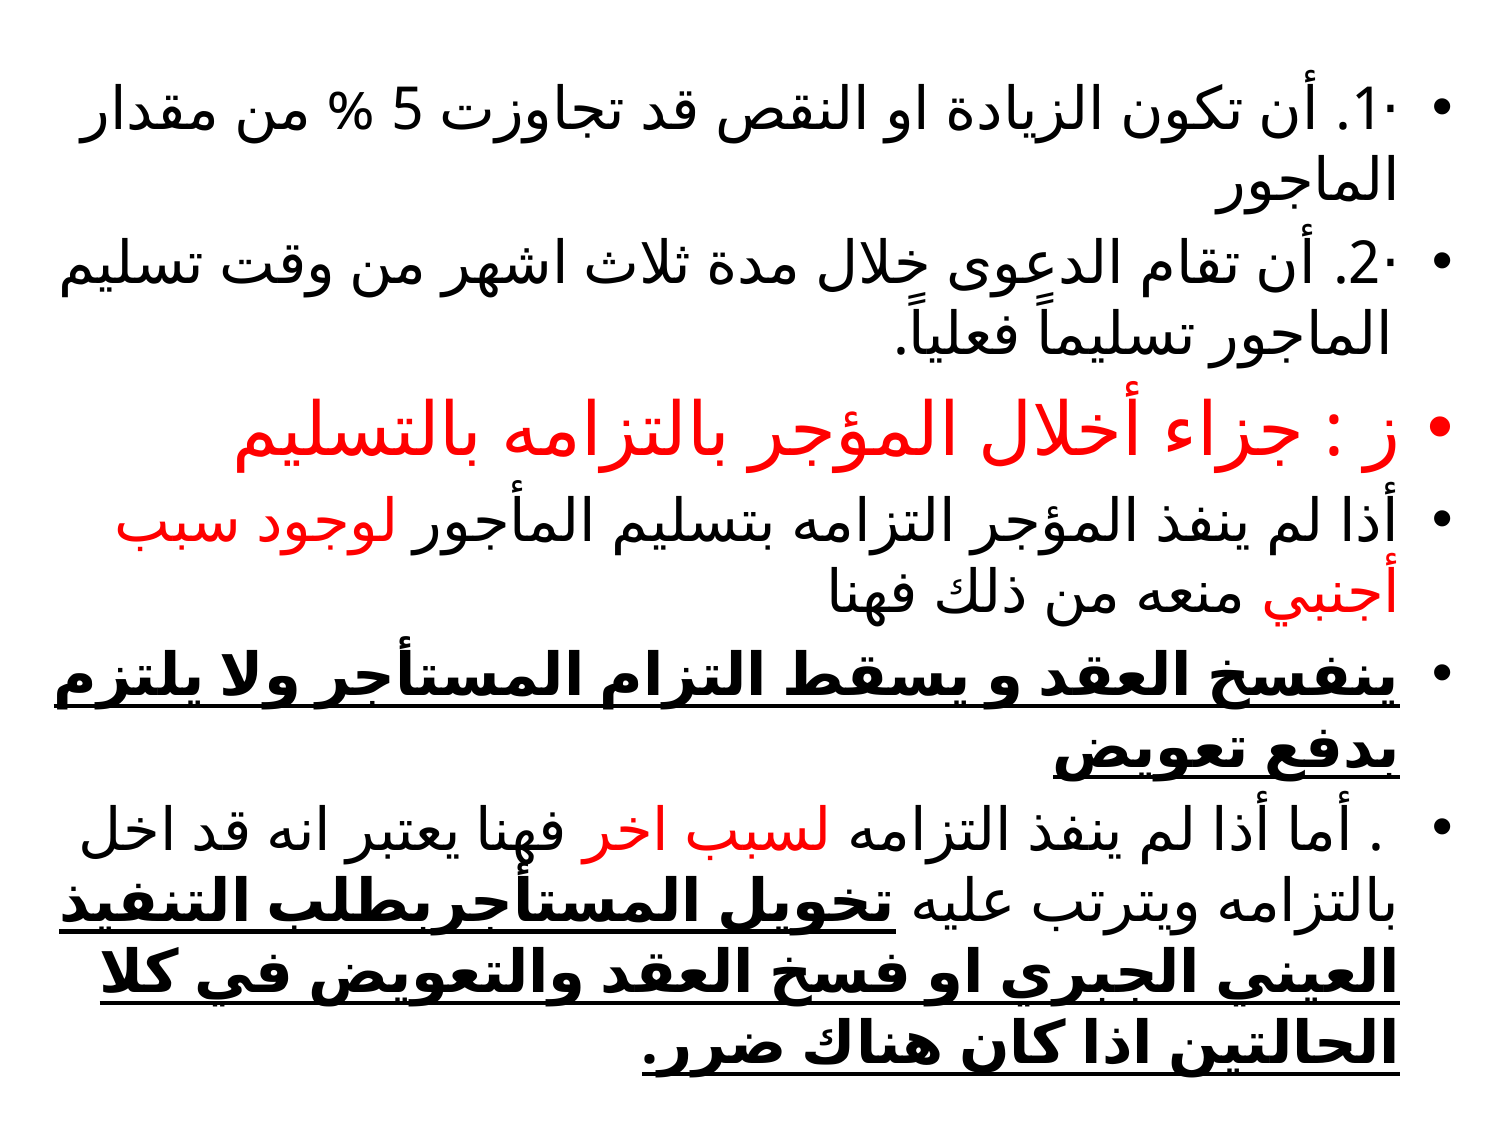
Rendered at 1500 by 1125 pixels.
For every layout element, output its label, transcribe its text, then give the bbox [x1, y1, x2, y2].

list ·1. أن تكون الزيادة او النقص قد تجاوزت 5 % من مقدار الماجور ·2. أن تقام الدعوى خلال مدة ثلاث اشهر من وقت تسليم الماجور تسليماً فعلياً. ز : جزاء أخلال المؤجر بالتزامه بالتسليم أذا لم ينفذ المؤجر التزامه بتسليم المأجور لوجود سبب أجنبي منعه من ذلك فهنا ينفسخ العقد و يسقط التزام المستأجر ولا يلتزم بدفع تعويض . أما أذا لم ينفذ التزامه لسبب اخر فهنا يعتبر انه قد اخل بالتزامه ويترتب عليه تخويل المستأجربطلب التنفيذ العيني الجبري او فسخ العقد والتعويض في كلا الحالتين اذا كان هناك ضرر. [37, 62, 1466, 1088]
